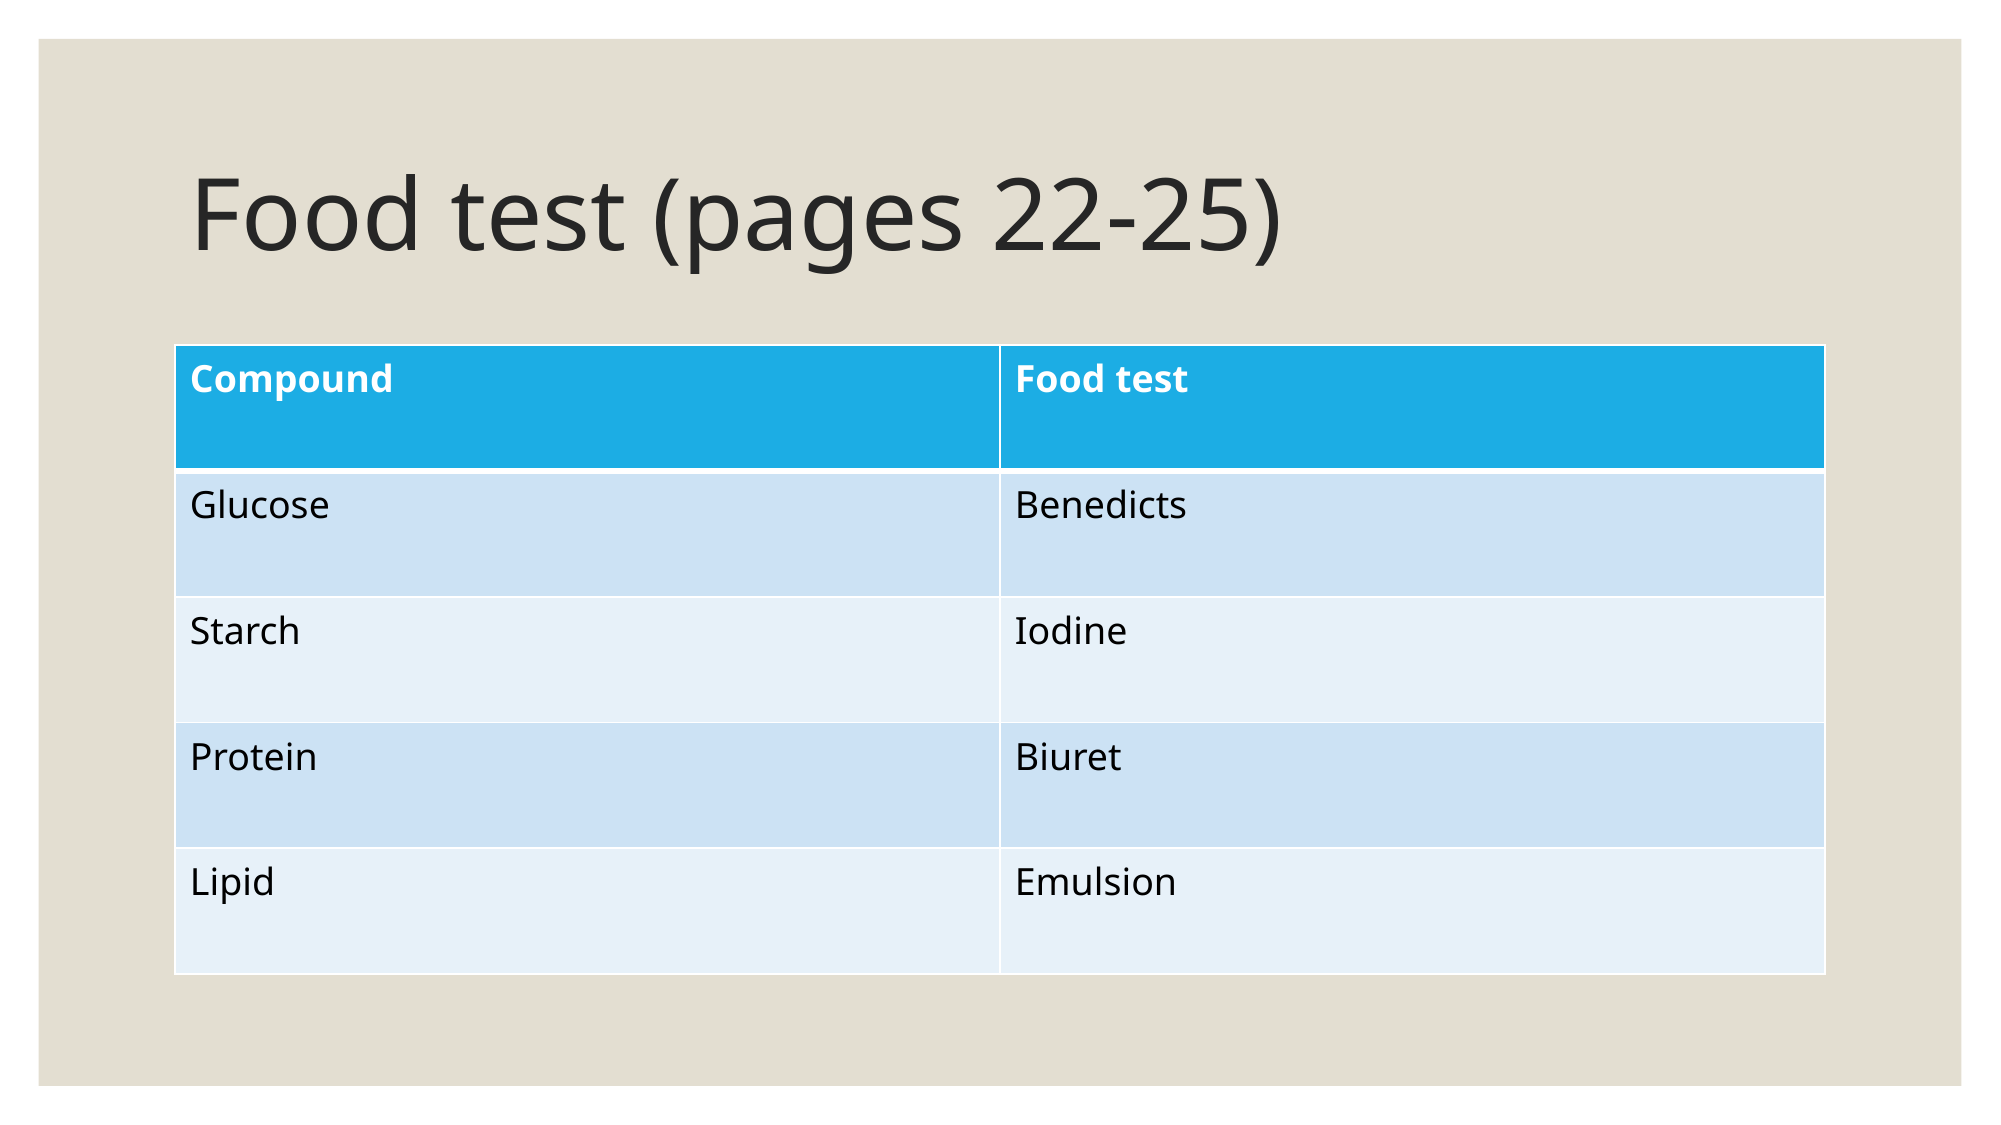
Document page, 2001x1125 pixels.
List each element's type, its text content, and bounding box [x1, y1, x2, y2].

table_cell Glucose [176, 474, 999, 596]
table_cell Benedicts [1001, 474, 1824, 596]
table_cell Starch [176, 598, 999, 722]
table_cell Lipid [176, 849, 999, 973]
table_cell Biuret [1001, 723, 1824, 847]
table_header Food test [1001, 346, 1824, 468]
title Food test (pages 22-25) [174, 105, 1825, 331]
table_cell Emulsion [1001, 849, 1824, 973]
table_cell Protein [176, 723, 999, 847]
table_header Compound [176, 346, 999, 468]
table_cell Iodine [1001, 598, 1824, 722]
